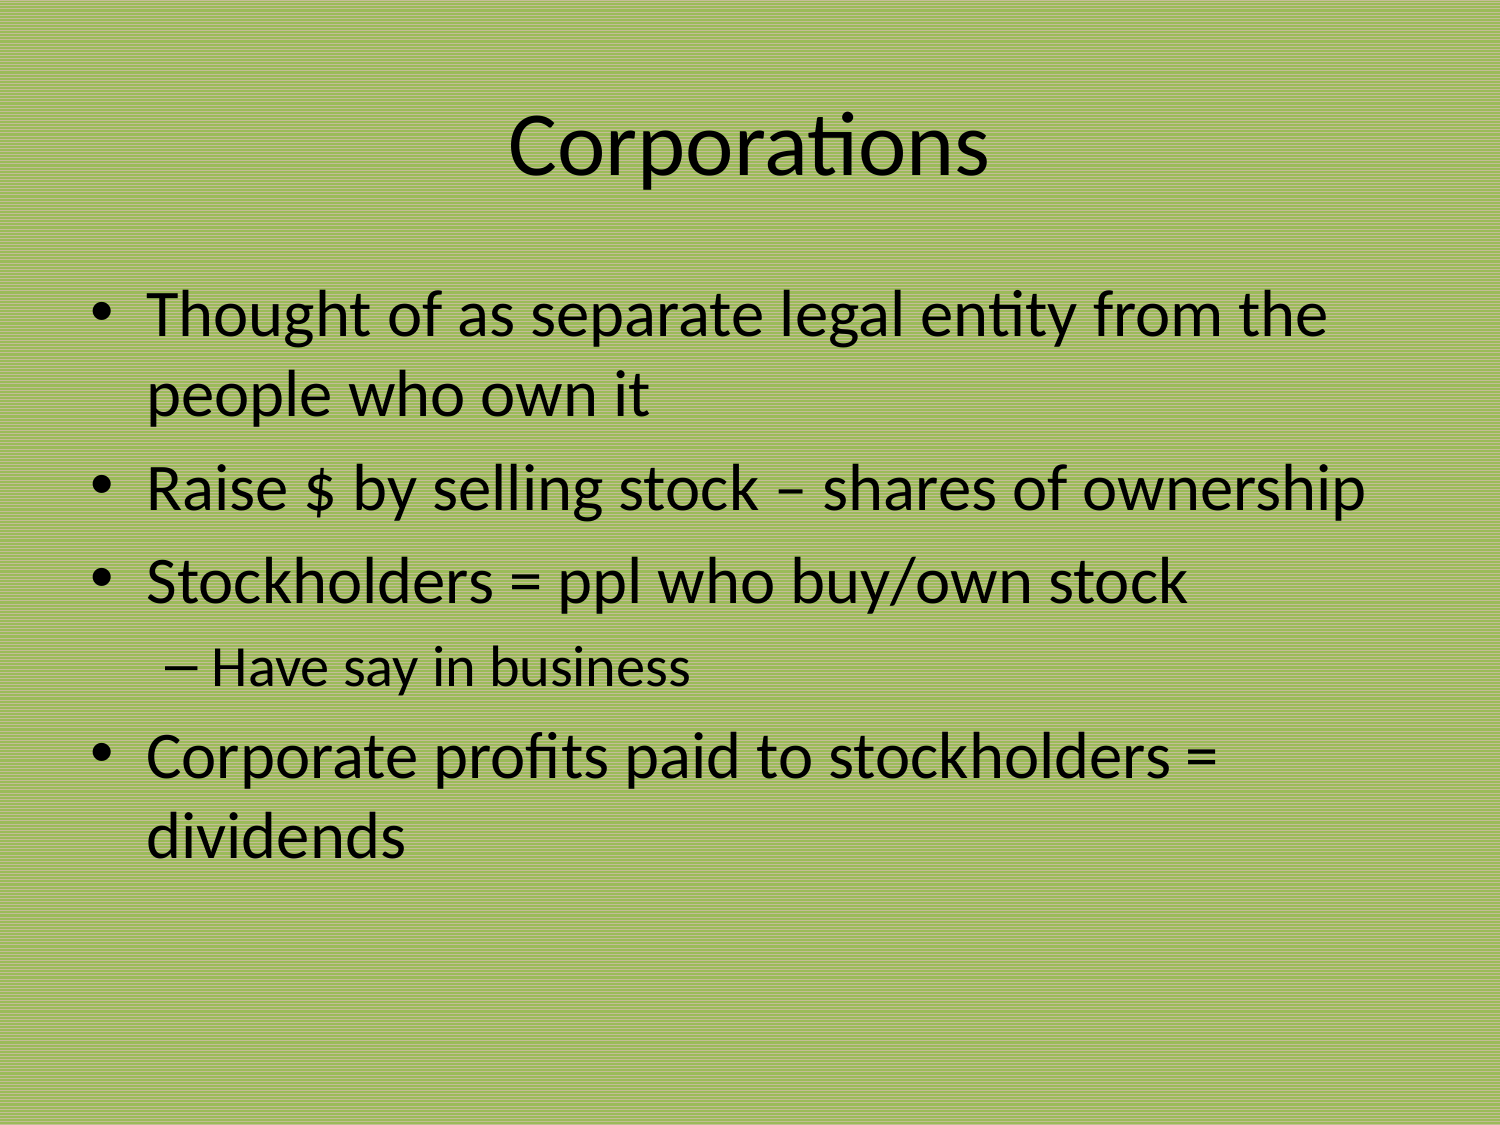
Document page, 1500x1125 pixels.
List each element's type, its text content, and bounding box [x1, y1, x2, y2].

list Thought of as separate legal entity from the people who own it Raise $ by selling stock – shares of ownership Stockholders = ppl who buy/own stock Have say in business Corporate profits paid to stockholders = dividends [75, 262, 1425, 1005]
title Corporations [75, 45, 1425, 233]
